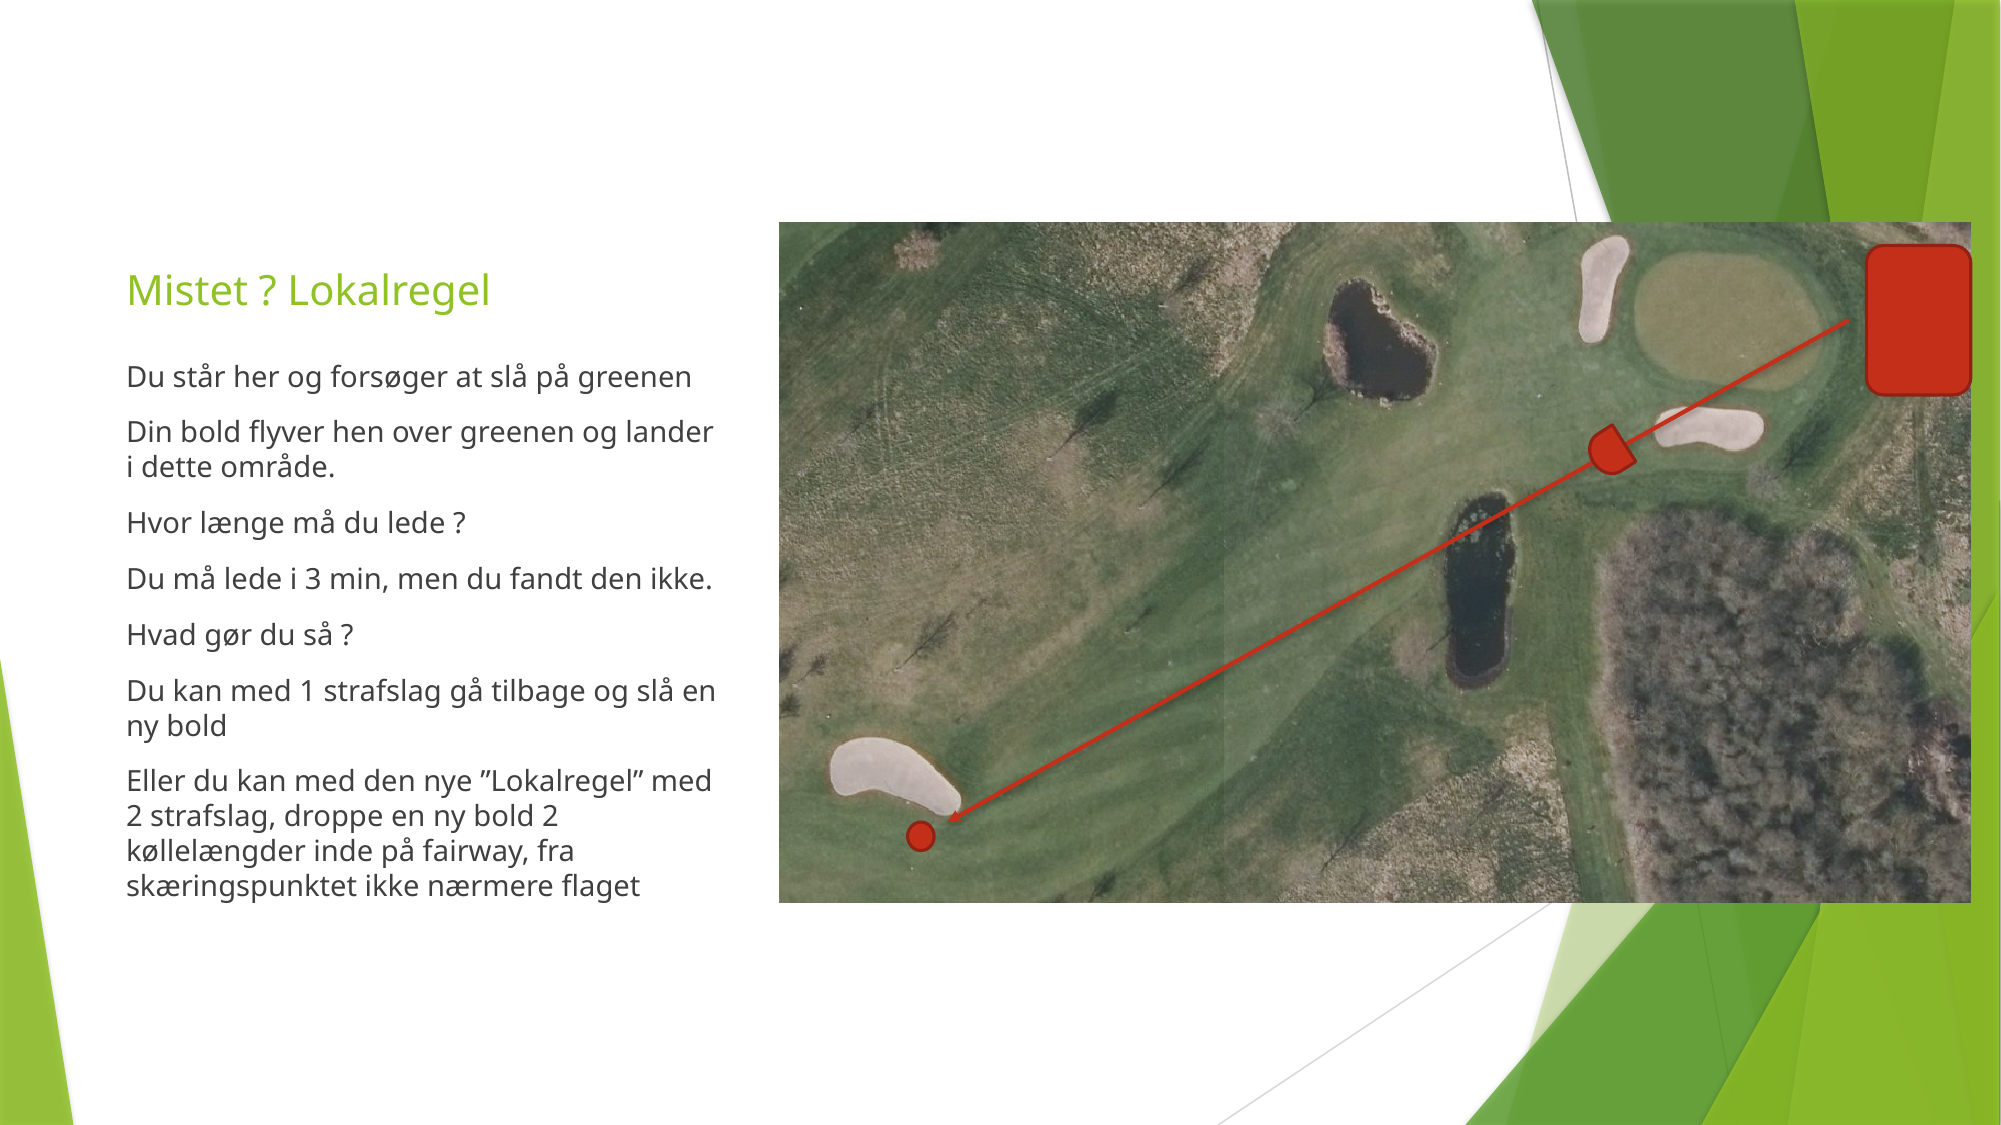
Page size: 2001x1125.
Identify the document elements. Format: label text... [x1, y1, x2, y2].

title Mistet ? Lokalregel [111, 222, 744, 321]
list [778, 221, 1972, 904]
list Du står her og forsøger at slå på greenen Din bold flyver hen over greenen og lander i dette område. Hvor længe må du lede ? Du må lede i 3 min, men du fandt den ikke. Hvad gør du så ? Du kan med 1 strafslag gå tilbage og slå en ny bold Eller du kan med den nye ”Lokalregel” med 2 strafslag, droppe en ny bold 2 køllelængder inde på fairway, fra skæringspunktet ikke nærmere flaget [111, 350, 744, 1032]
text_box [946, 320, 1848, 823]
